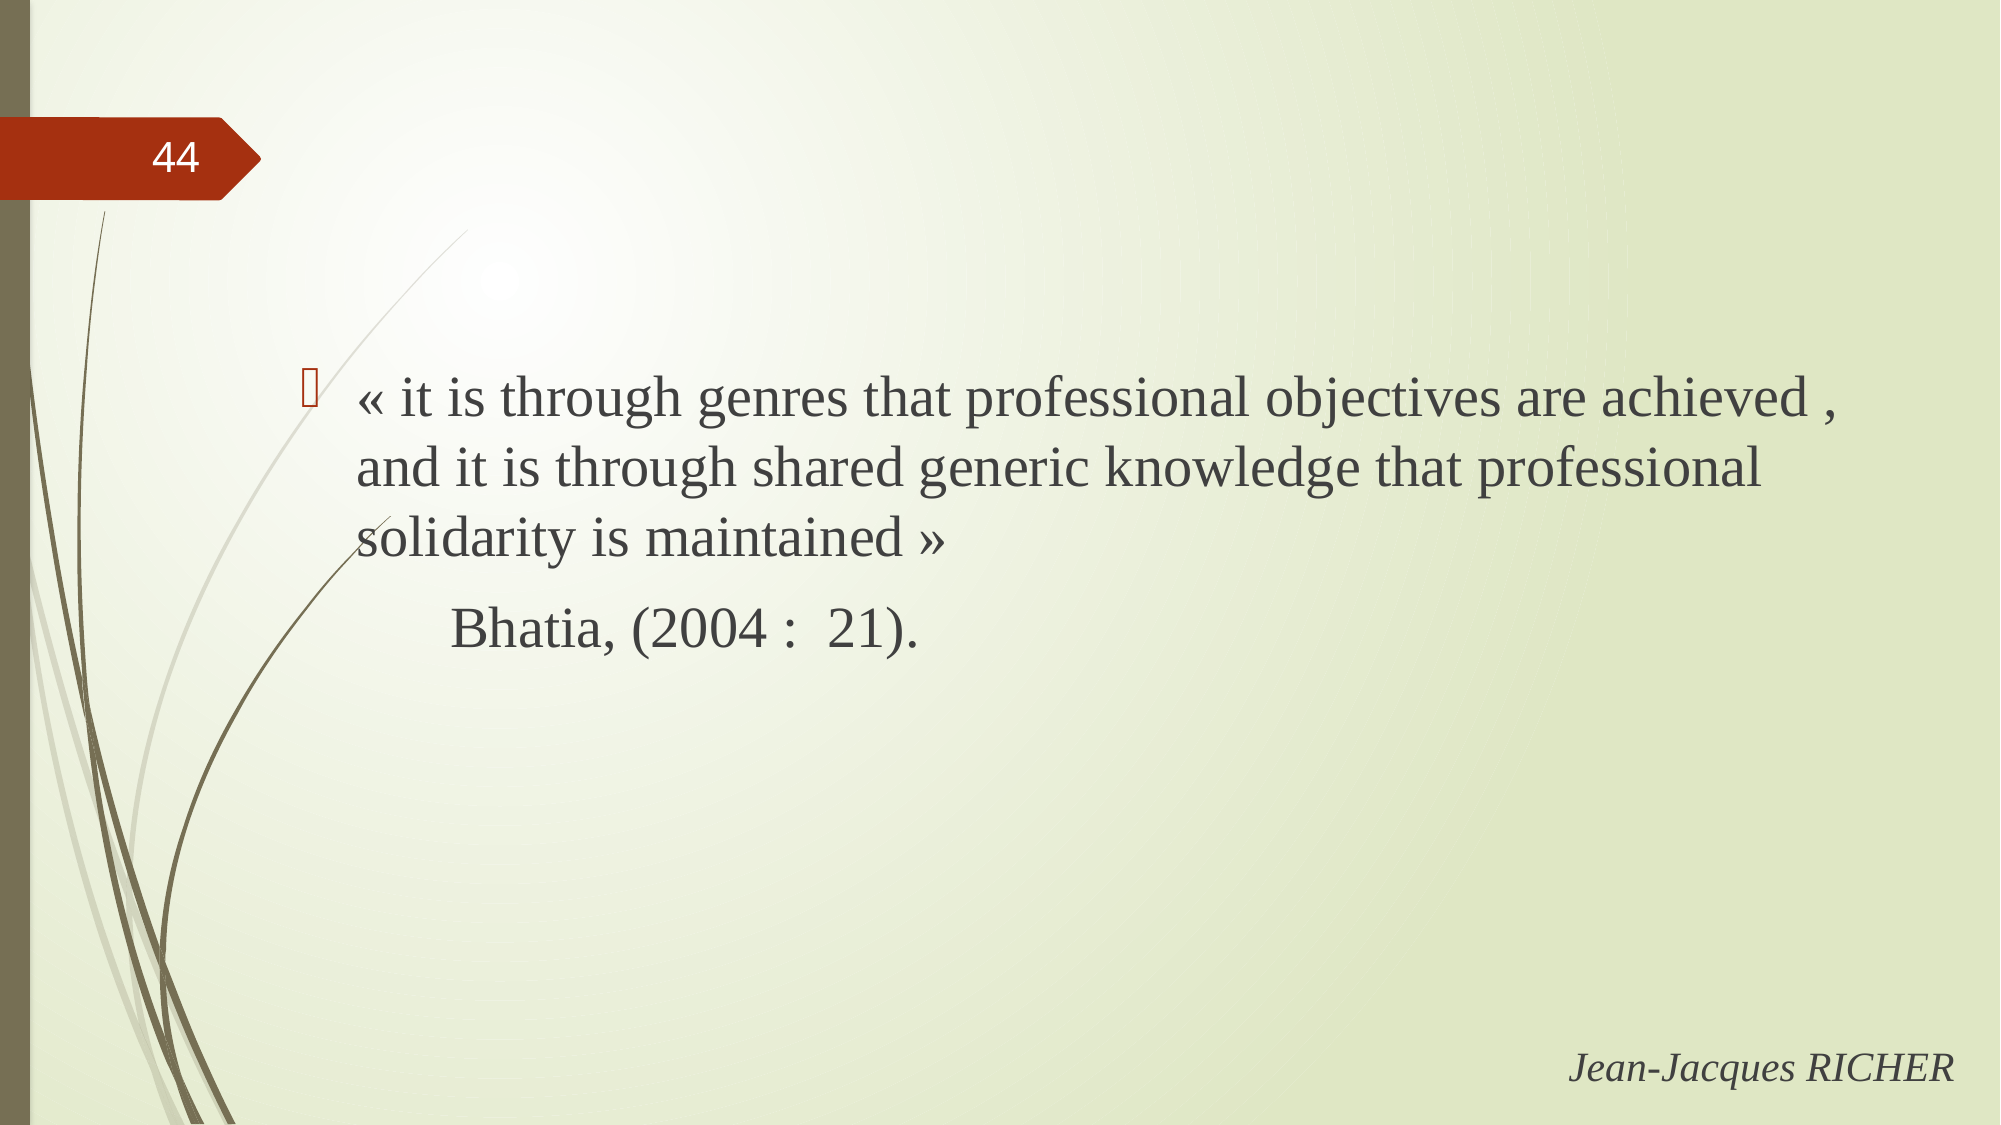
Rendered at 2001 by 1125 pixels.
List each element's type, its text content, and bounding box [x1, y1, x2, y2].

list « it is through genres that professional objectives are achieved , and it is through shared generic knowledge that professional solidarity is maintained » Bhatia, (2004 : 21). [285, 350, 1888, 970]
text_box Jean-Jacques RICHER [1523, 1032, 2000, 1125]
slide_number 44 [87, 129, 216, 190]
